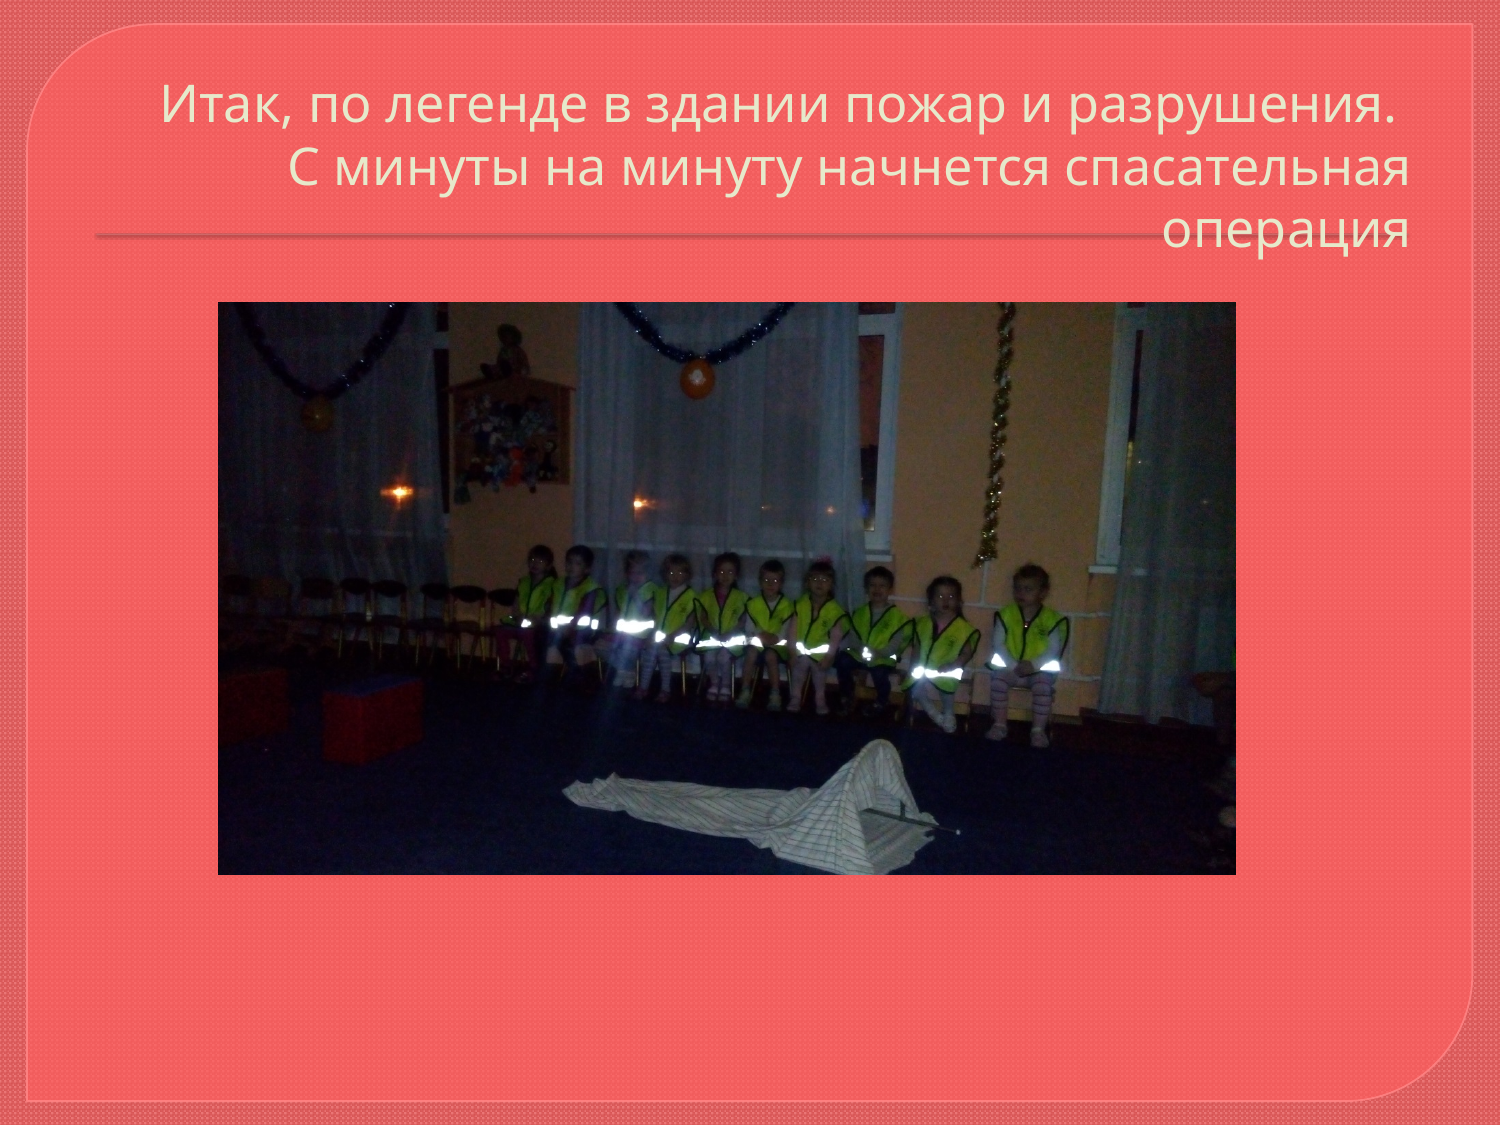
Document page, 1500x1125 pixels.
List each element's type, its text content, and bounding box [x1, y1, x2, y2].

title Итак, по легенде в здании пожар и разрушения. С минуты на минуту начнется спасательная операция [76, 78, 1427, 266]
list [218, 302, 1237, 876]
